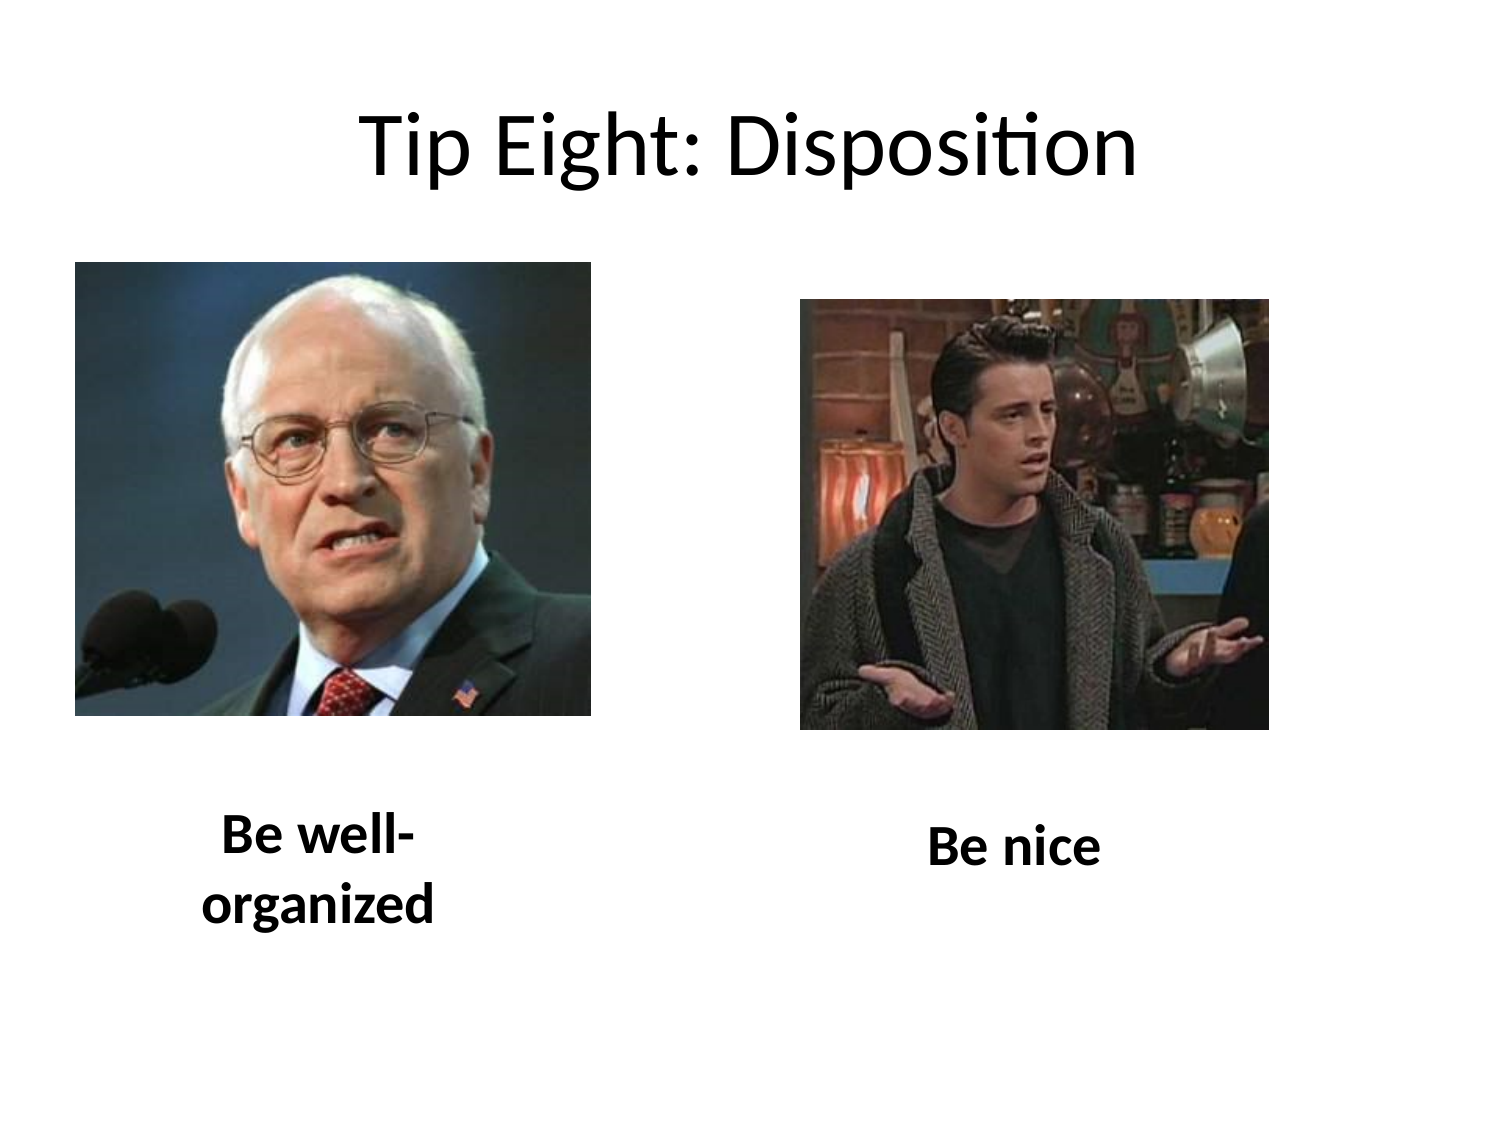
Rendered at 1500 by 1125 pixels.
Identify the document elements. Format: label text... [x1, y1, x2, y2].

picture [799, 299, 1269, 730]
title Tip Eight: Disposition [75, 45, 1425, 233]
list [74, 262, 591, 716]
text_box Be well-organized [162, 787, 475, 943]
text_box Be nice [912, 800, 1225, 885]
